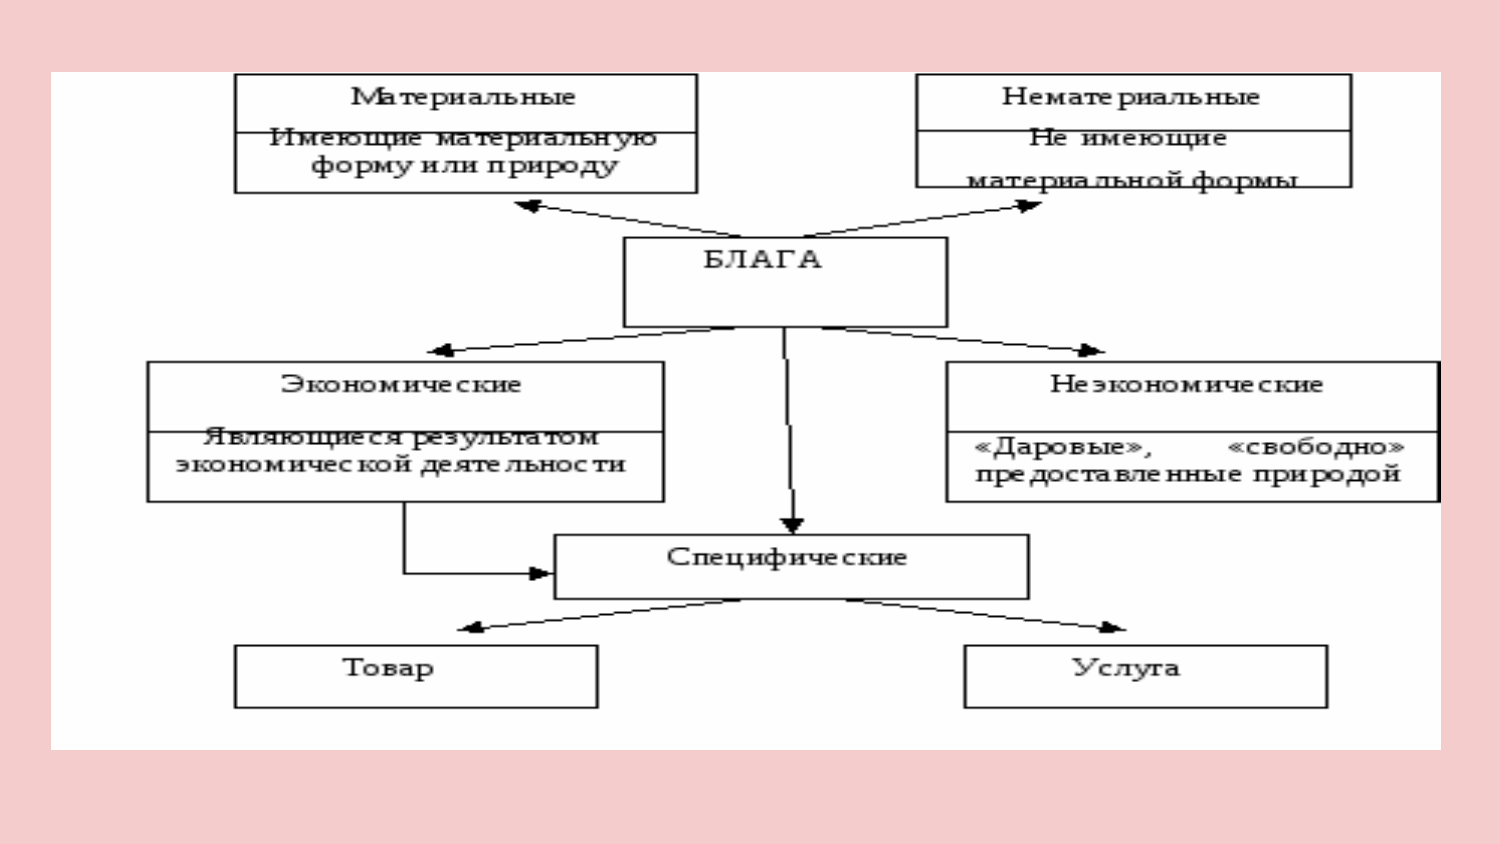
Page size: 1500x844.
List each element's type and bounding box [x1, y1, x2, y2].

picture [50, 72, 1442, 750]
